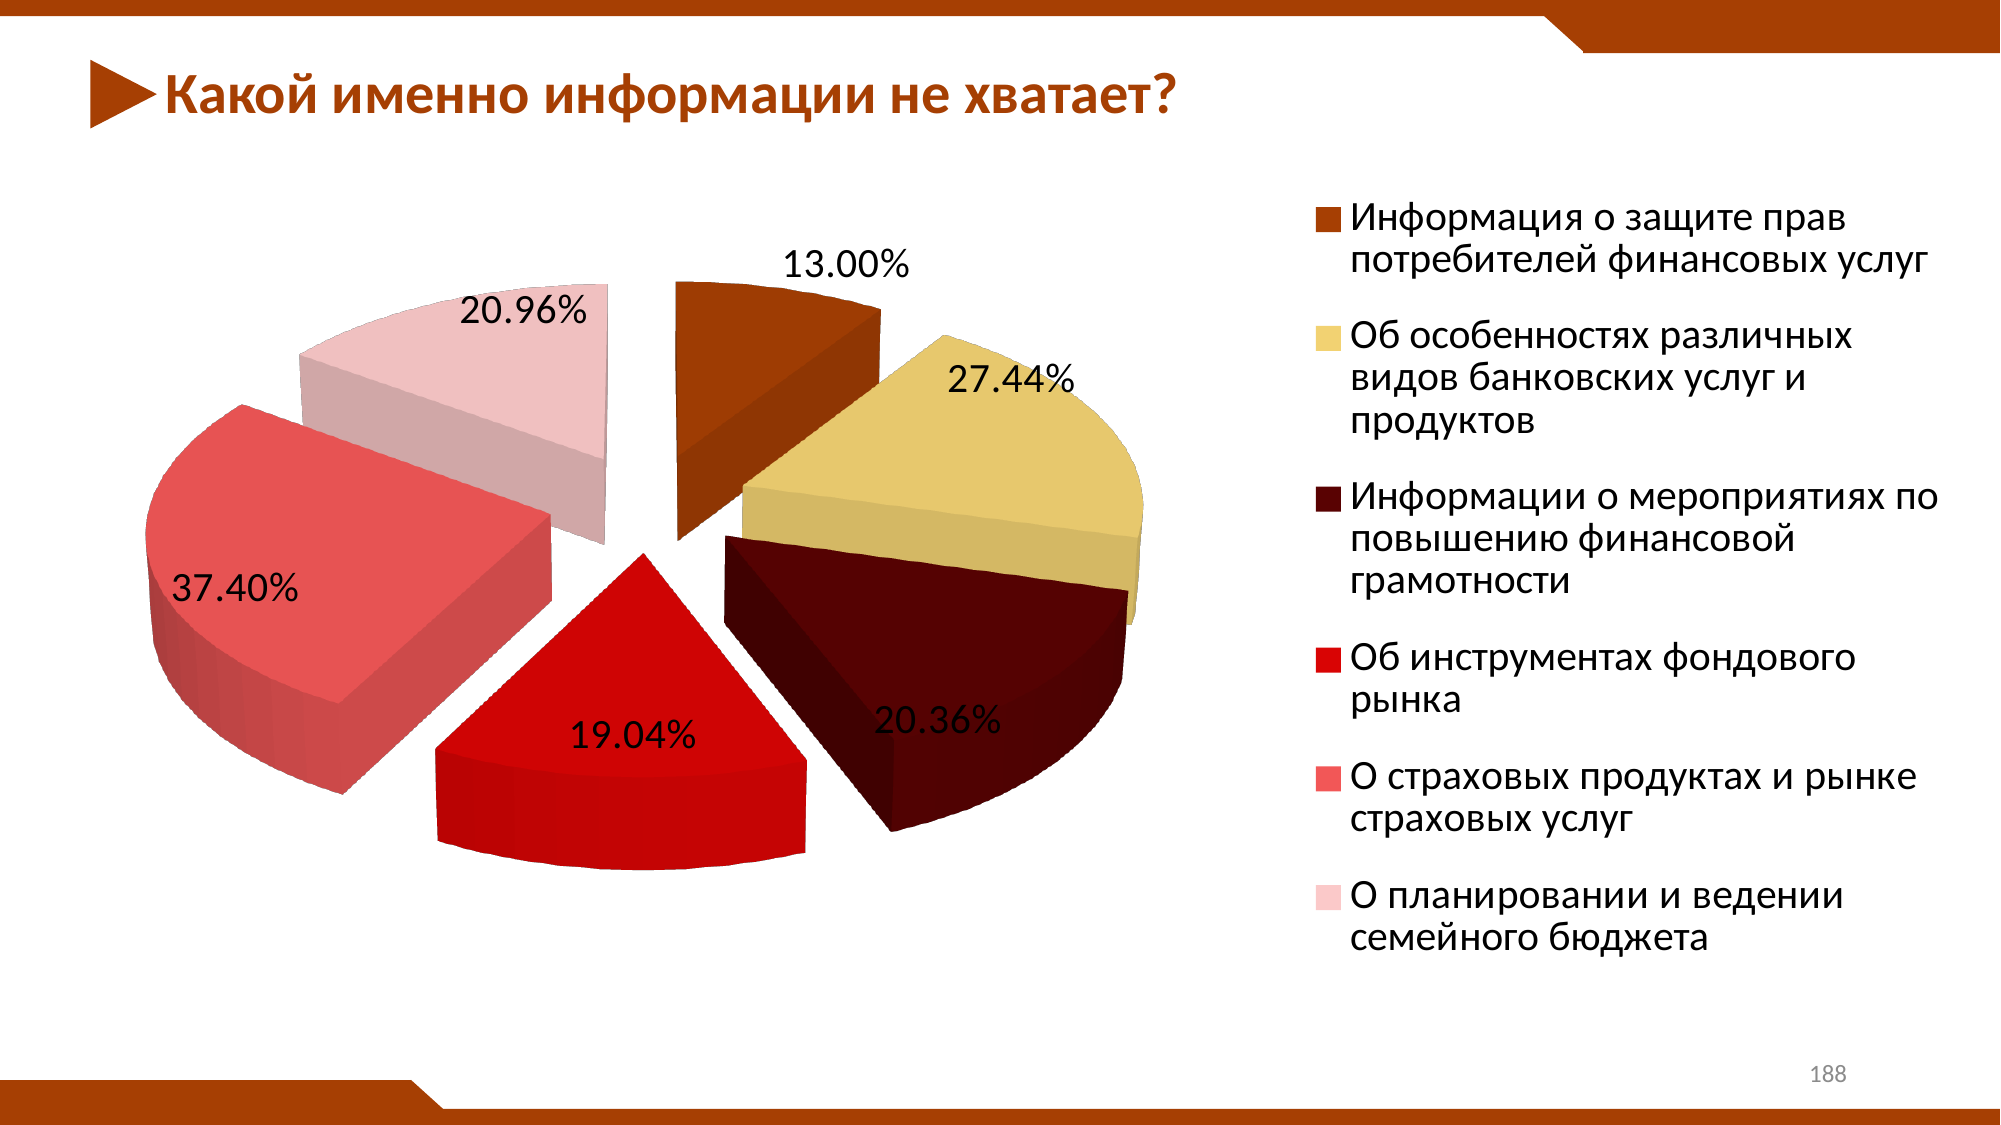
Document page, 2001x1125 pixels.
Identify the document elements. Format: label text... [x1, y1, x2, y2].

title Какой именно информации не хватает? [137, 59, 1863, 129]
text_box [89, 58, 160, 131]
chart [50, 140, 1961, 1014]
slide_number 188 [1412, 1042, 1863, 1103]
